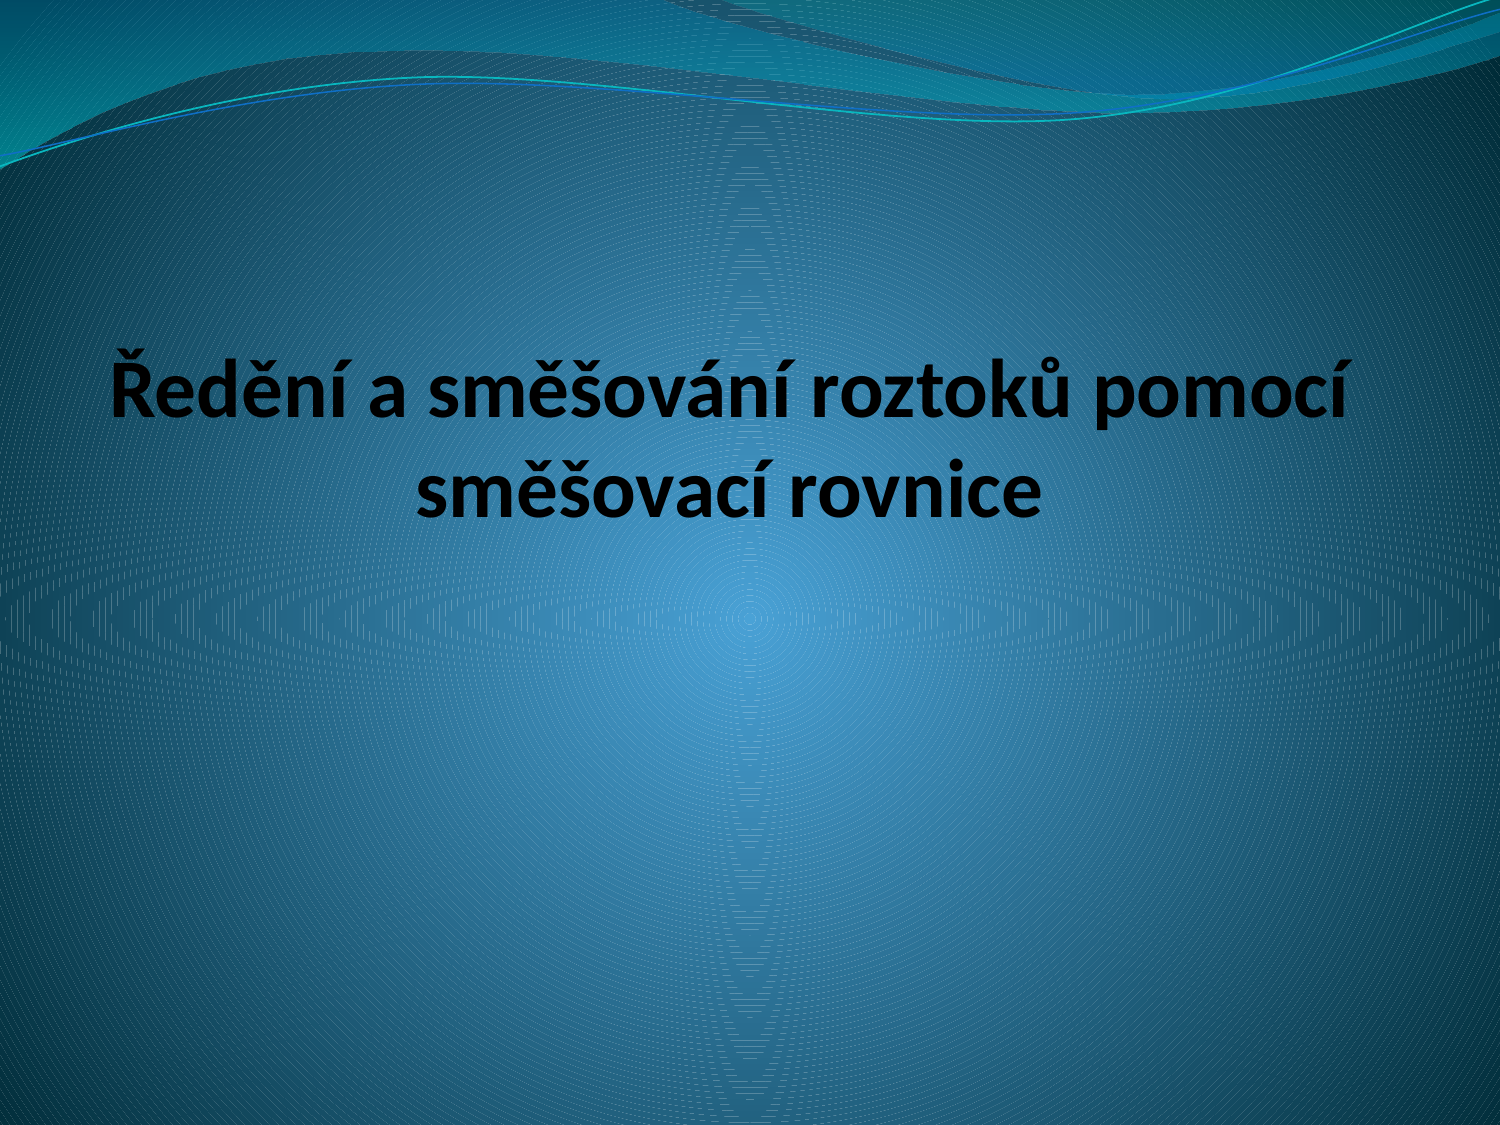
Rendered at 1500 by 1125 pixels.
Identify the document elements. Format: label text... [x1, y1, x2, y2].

title Ředění a směšování roztoků pomocí směšovací rovnice [93, 292, 1369, 535]
